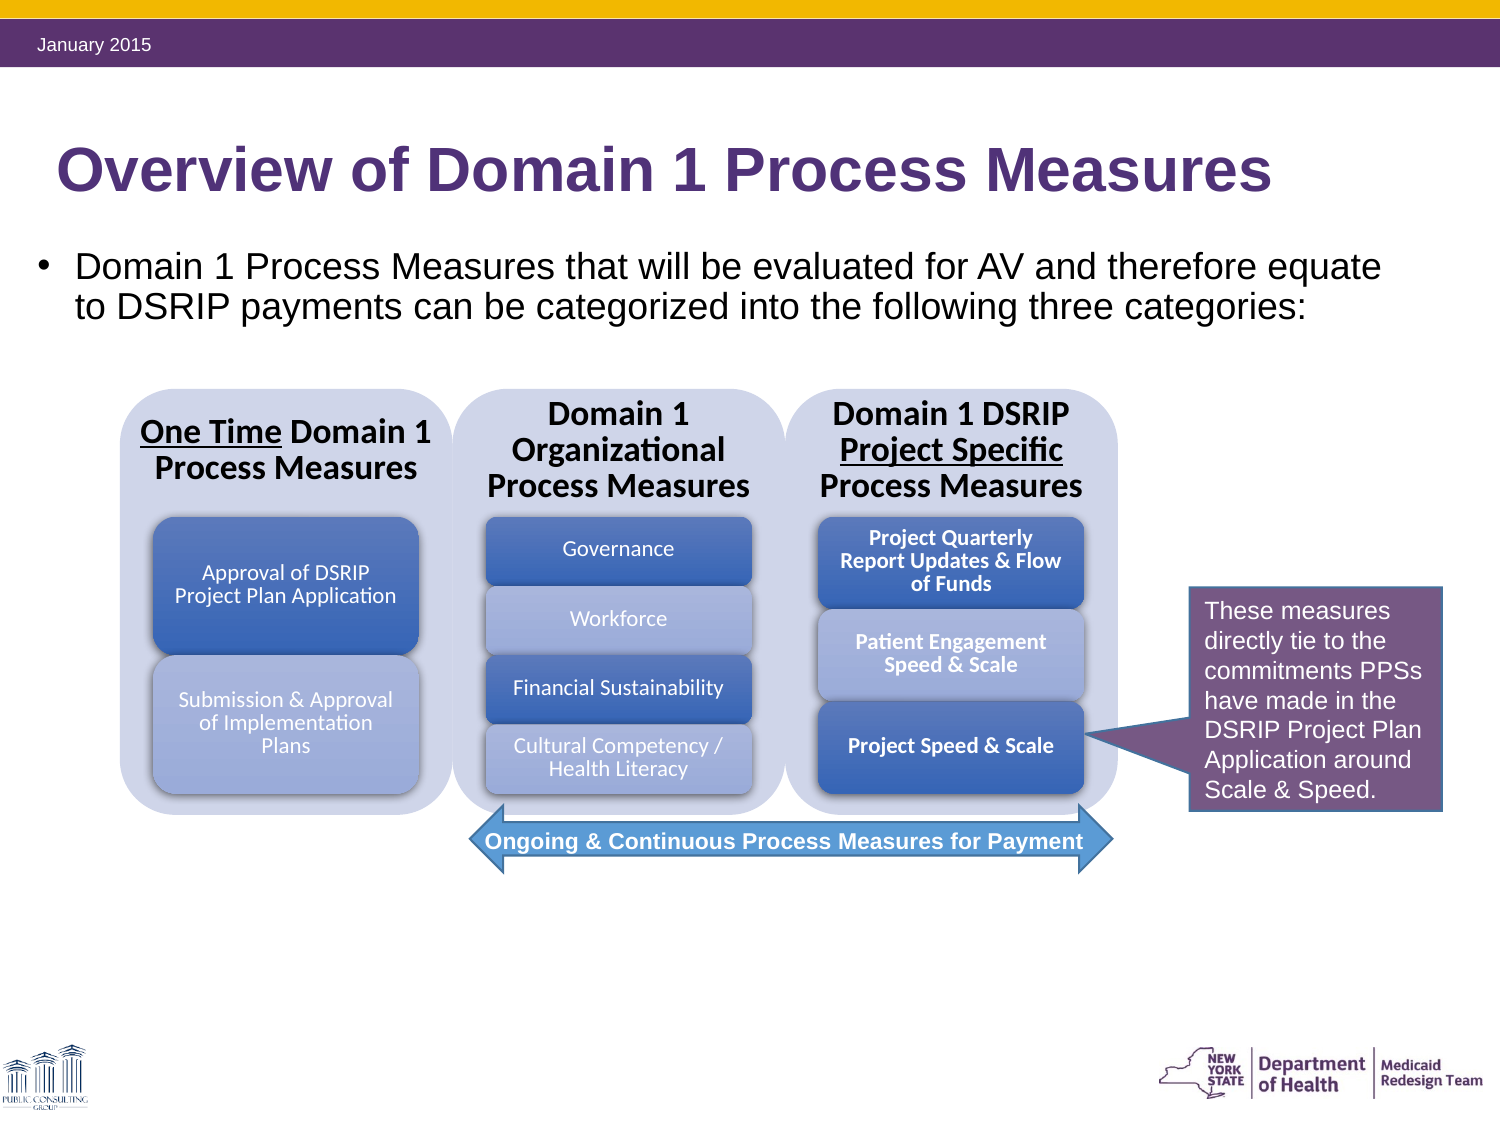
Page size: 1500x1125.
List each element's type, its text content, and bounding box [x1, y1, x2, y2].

text_box January 2015 [22, 25, 1474, 63]
text_box [1078, 815, 1095, 819]
picture [1159, 1047, 1483, 1099]
picture [0, 1042, 90, 1112]
text_box [488, 815, 505, 819]
text_box [1078, 862, 1091, 875]
text_box [491, 862, 505, 875]
list Domain 1 Process Measures that will be evaluated for AV and therefore equate to DSRIP payments can be categorized into the following three categories: [22, 239, 1429, 397]
text_box [0, 0, 1500, 19]
title Overview of Domain 1 Process Measures [41, 130, 1400, 199]
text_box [119, 388, 1118, 815]
text_box Ongoing & Continuous Process Measures for Payment [469, 819, 1113, 862]
text_box These measures directly tie to the commitments PPSs have made in the DSRIP Project Plan Application around Scale & Speed. [1118, 586, 1443, 812]
text_box [0, 19, 1500, 68]
